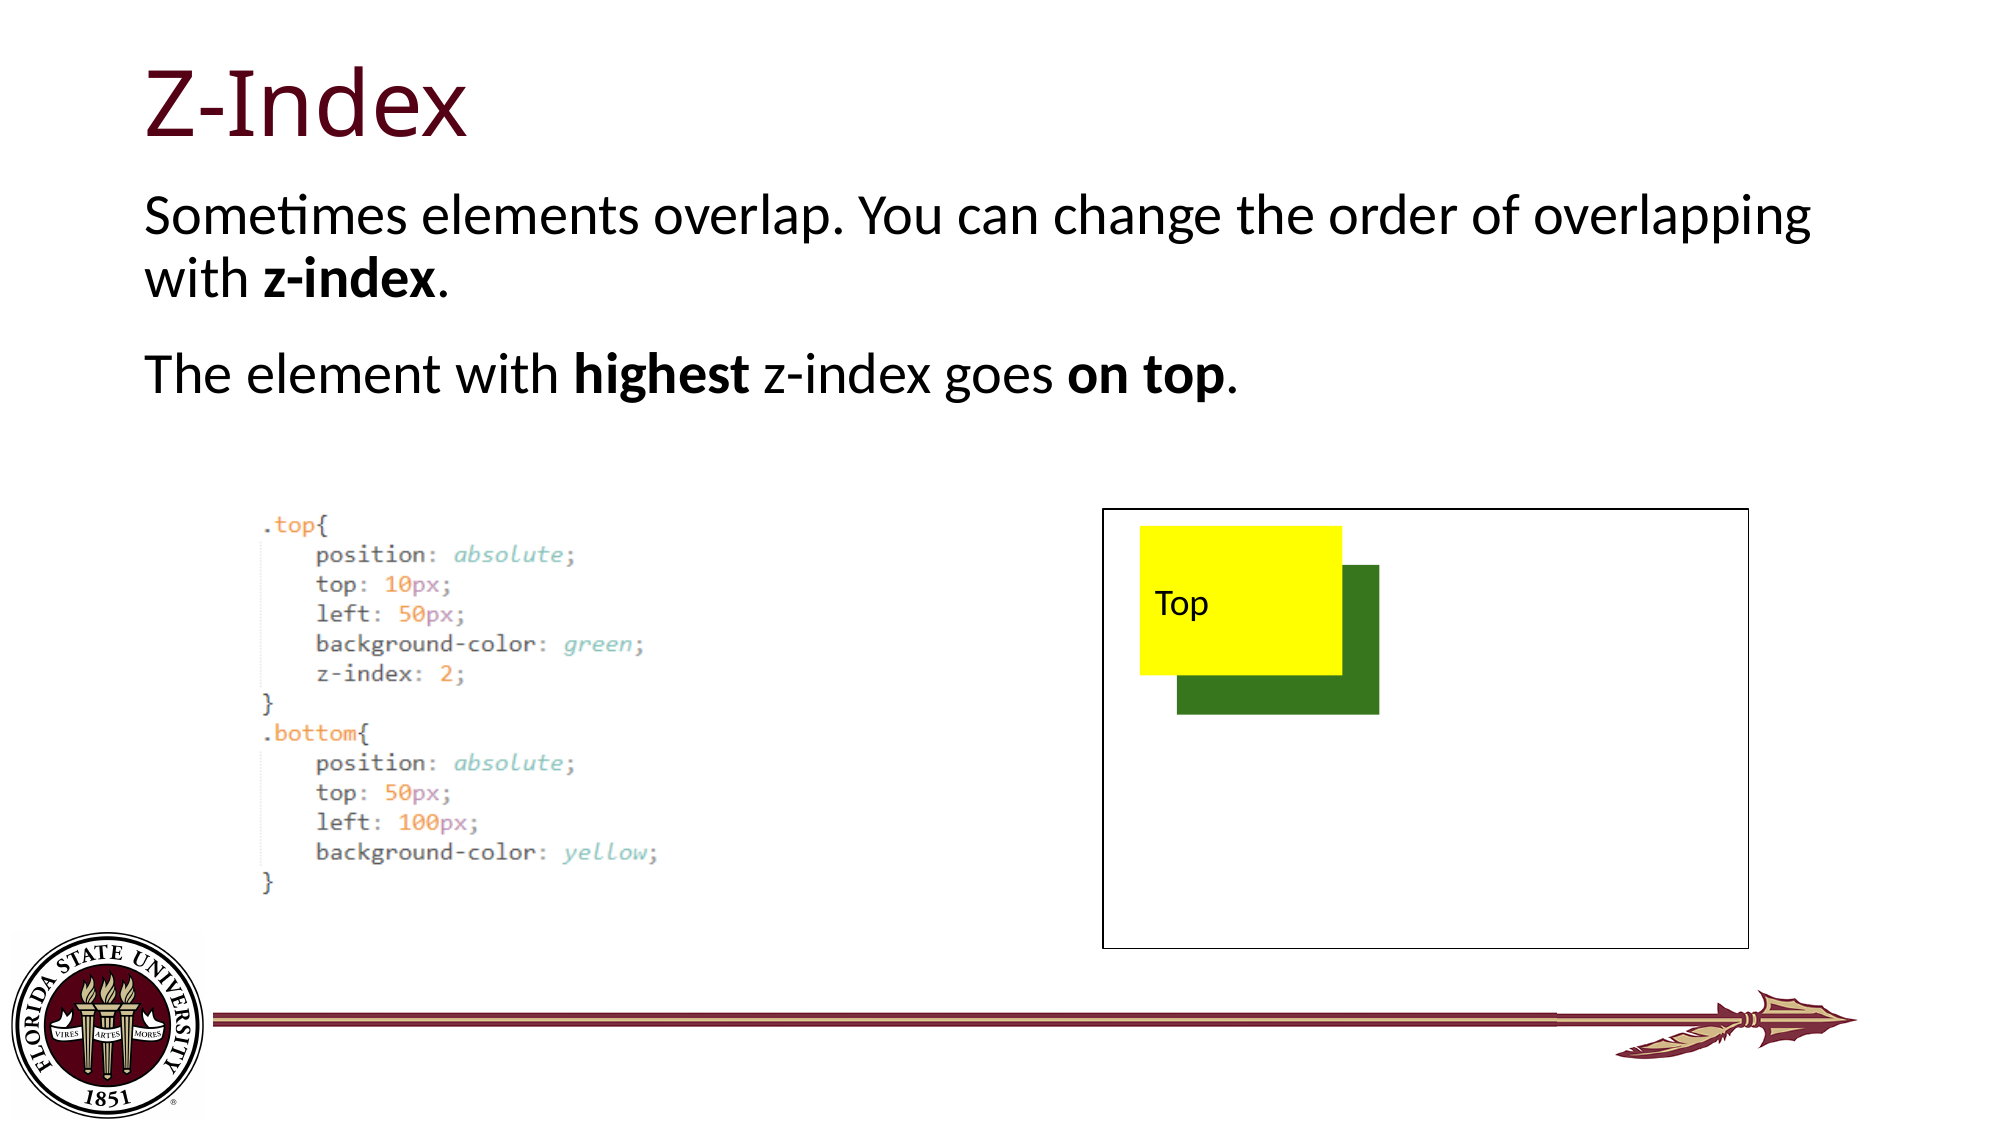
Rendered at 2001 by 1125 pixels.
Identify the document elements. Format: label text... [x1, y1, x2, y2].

text_box Top [1139, 525, 1343, 676]
text_box Bottom [1176, 564, 1380, 715]
picture [11, 932, 204, 1119]
text_box [1102, 509, 1749, 949]
picture [229, 508, 746, 921]
picture [213, 968, 1863, 1125]
list Sometimes elements overlap. You can change the order of overlapping with z-index. The element with highest z-index goes on top. [136, 176, 1863, 968]
title Z-Index [136, 37, 1863, 176]
